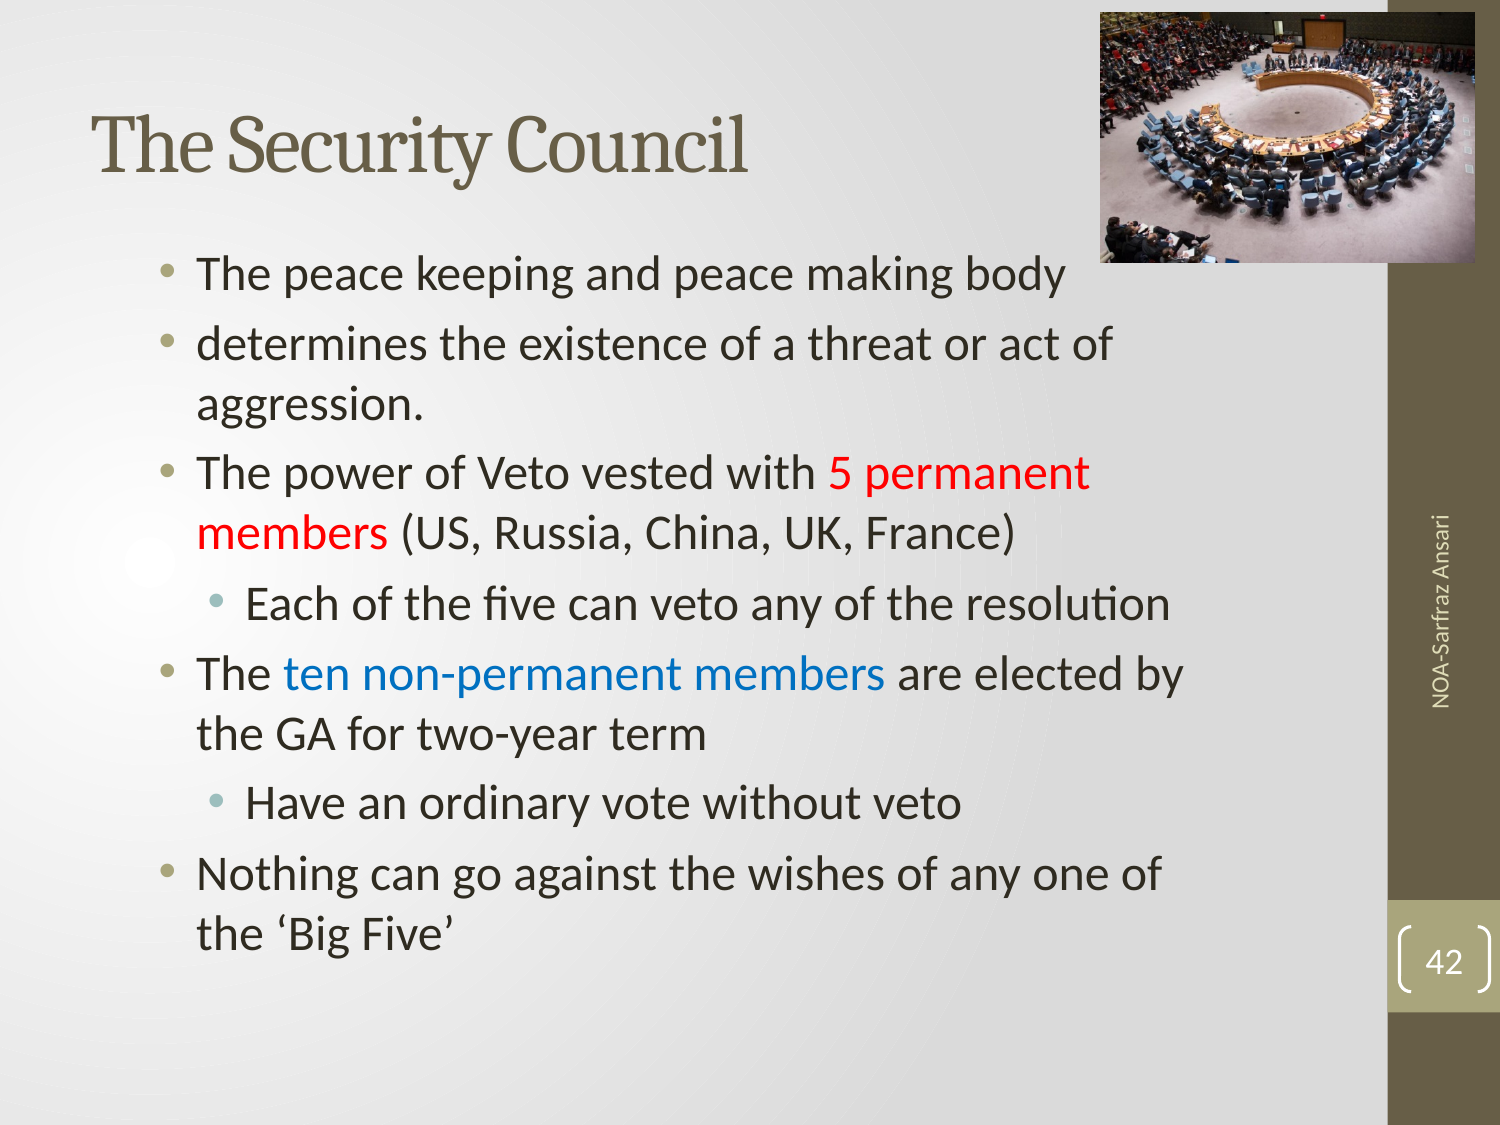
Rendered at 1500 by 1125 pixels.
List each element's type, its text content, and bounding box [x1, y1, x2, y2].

title The Security Council [75, 45, 1096, 233]
slide_number 42 [1397, 925, 1492, 994]
list The peace keeping and peace making body determines the existence of a threat or act of aggression. The power of Veto vested with 5 permanent members (US, Russia, China, UK, France) Each of the five can veto any of the resolution The ten non-permanent members are elected by the GA for two-year term Have an ordinary vote without veto Nothing can go against the wishes of any one of the ‘Big Five’ [125, 232, 1223, 1066]
picture [1099, 11, 1476, 263]
footer NOA-Sarfraz Ansari [1408, 500, 1469, 889]
